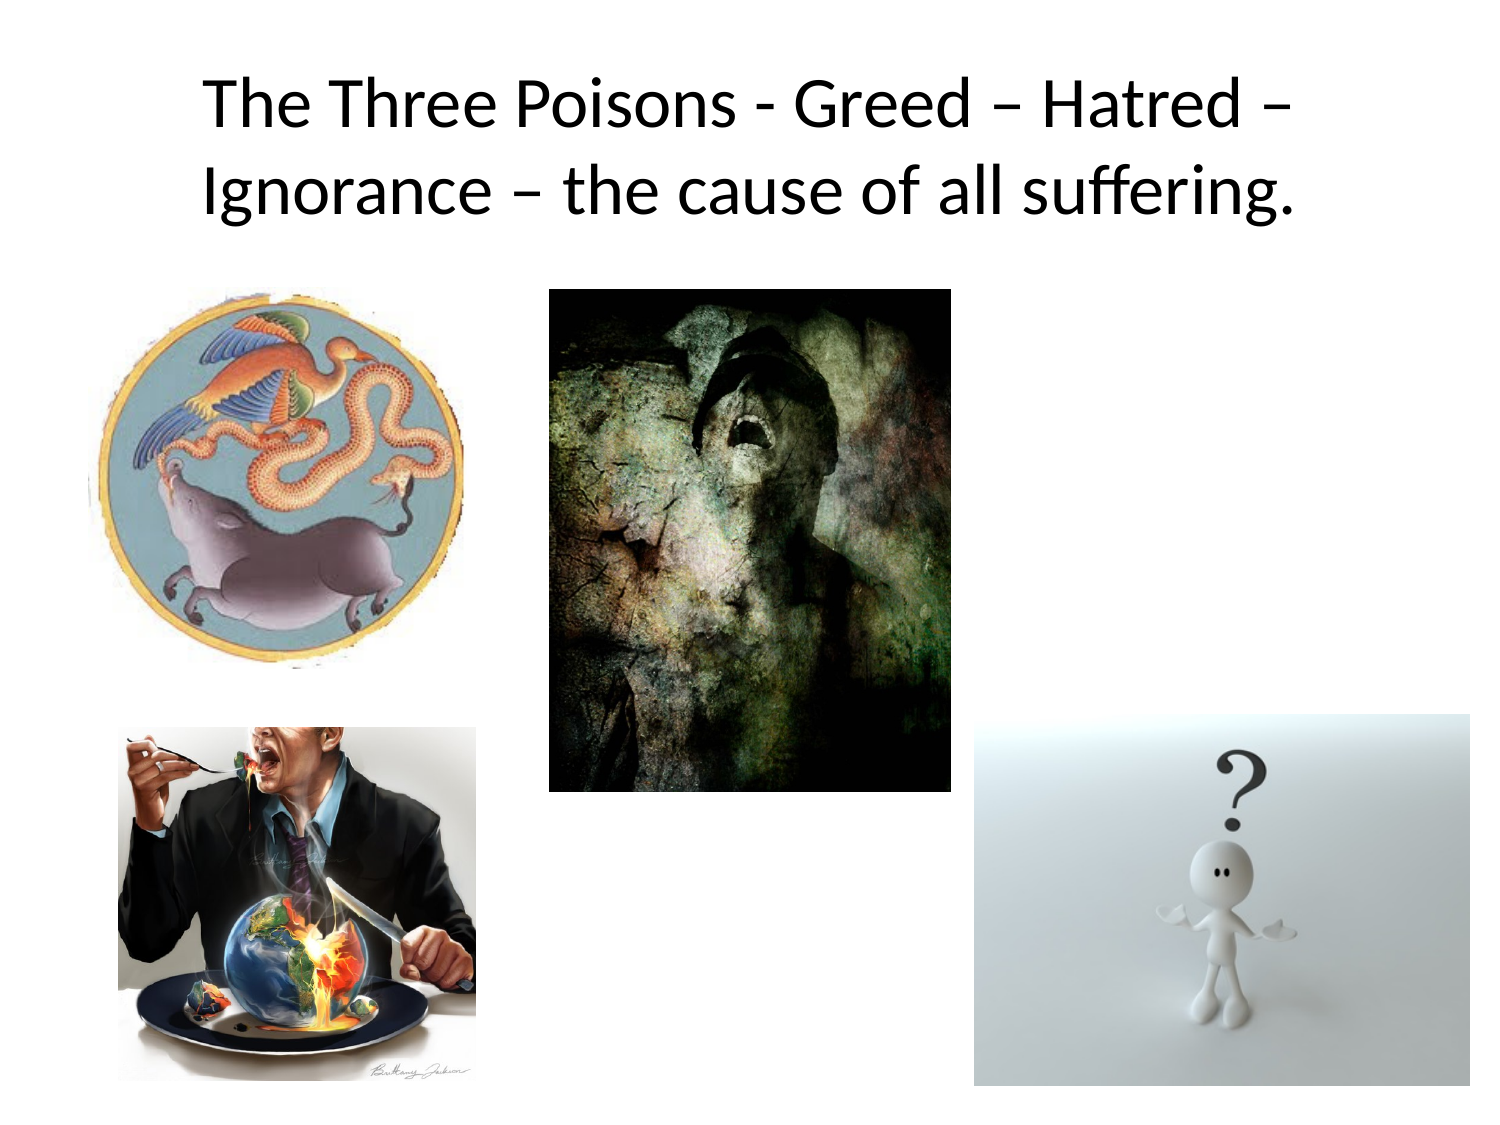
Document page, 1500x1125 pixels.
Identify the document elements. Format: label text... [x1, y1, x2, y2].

picture [548, 289, 951, 792]
picture [118, 727, 476, 1081]
title The Three Poisons - Greed – Hatred – Ignorance – the cause of all suffering. [75, 45, 1425, 327]
picture [88, 286, 470, 669]
picture [974, 714, 1470, 1087]
